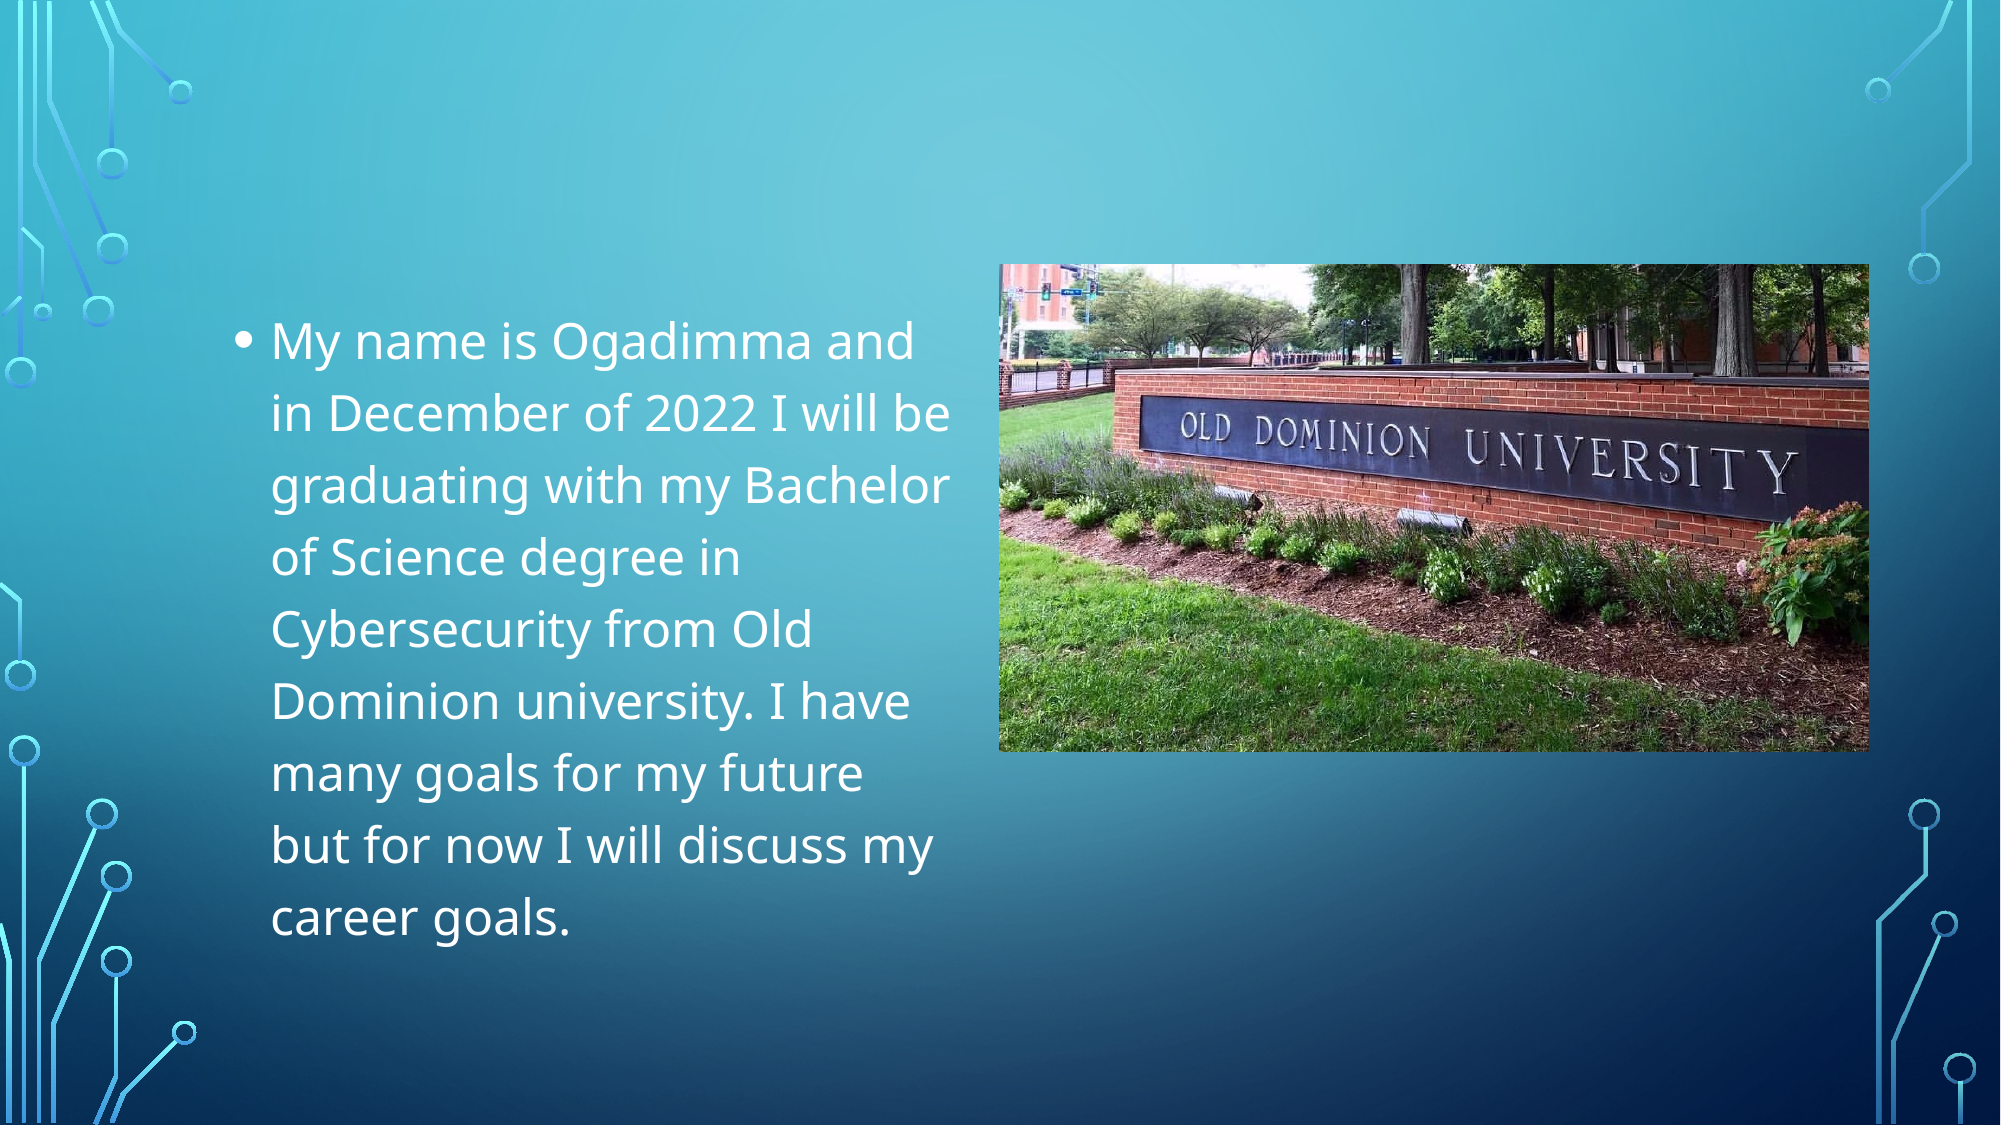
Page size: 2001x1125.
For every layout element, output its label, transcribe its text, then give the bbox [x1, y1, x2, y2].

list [999, 264, 1869, 753]
list My name is Ogadimma and in December of 2022 I will be graduating with my Bachelor of Science degree in Cybersecurity from Old Dominion university. I have many goals for my future but for now I will discuss my career goals. [217, 289, 969, 946]
